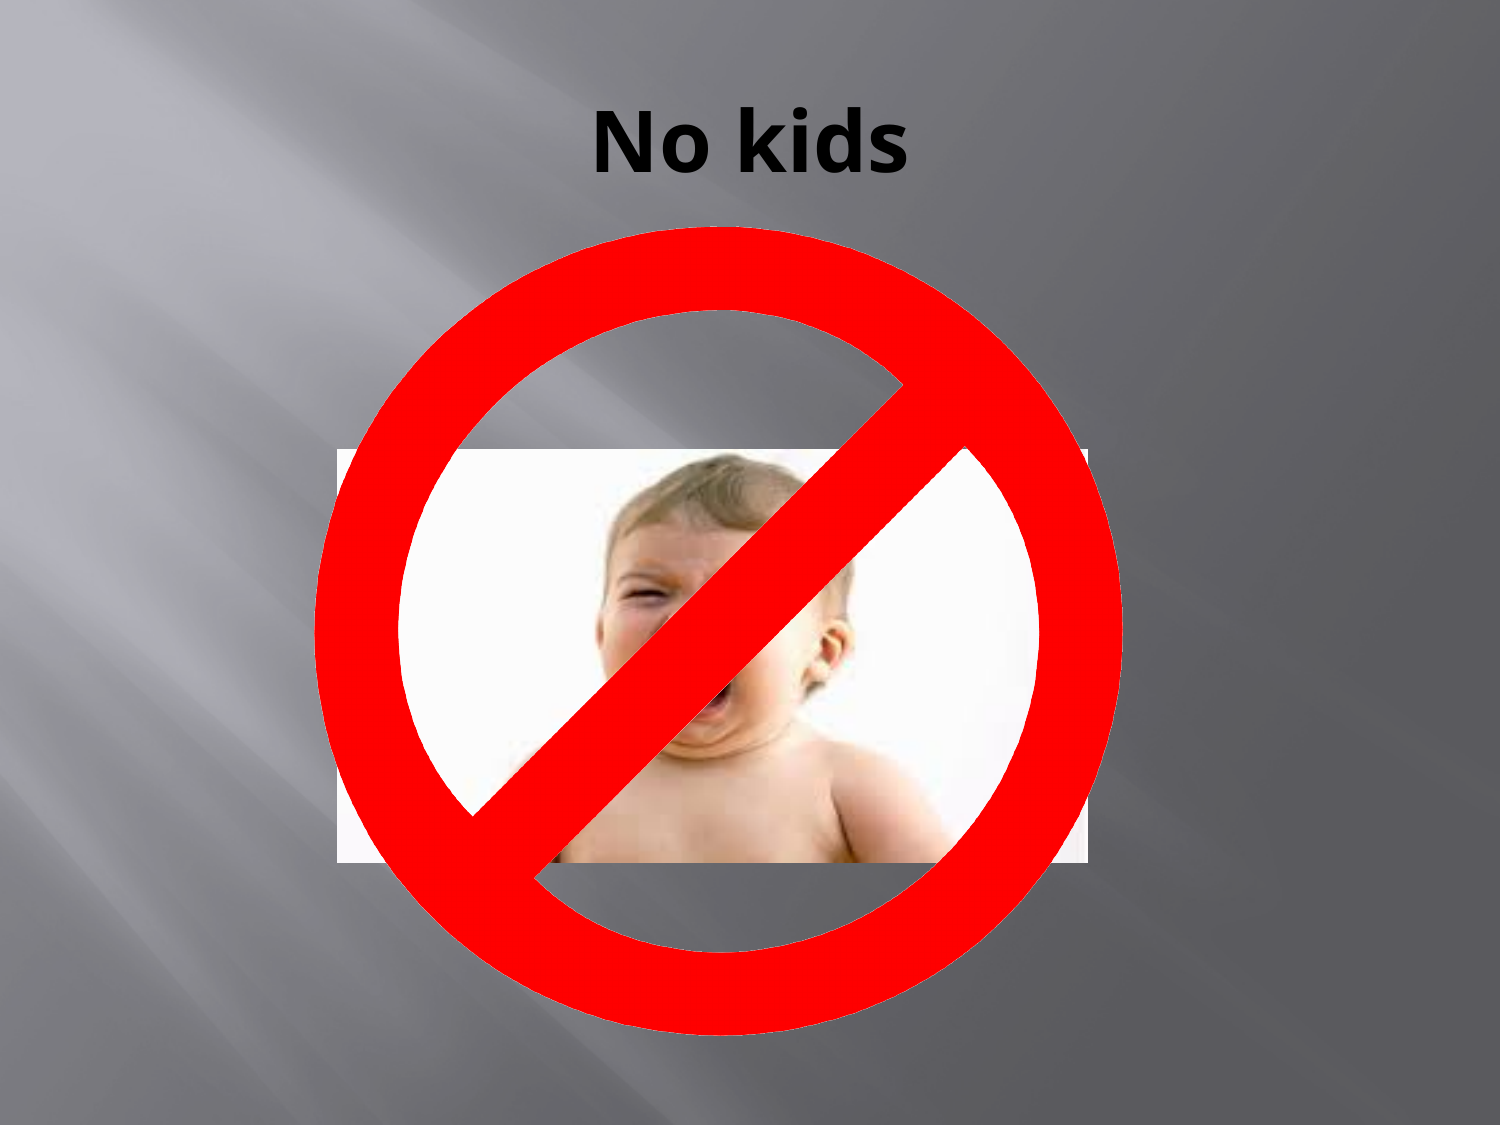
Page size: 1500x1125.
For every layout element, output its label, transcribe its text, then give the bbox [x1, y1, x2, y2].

picture [262, 174, 1176, 1088]
title No kids [75, 45, 1425, 233]
